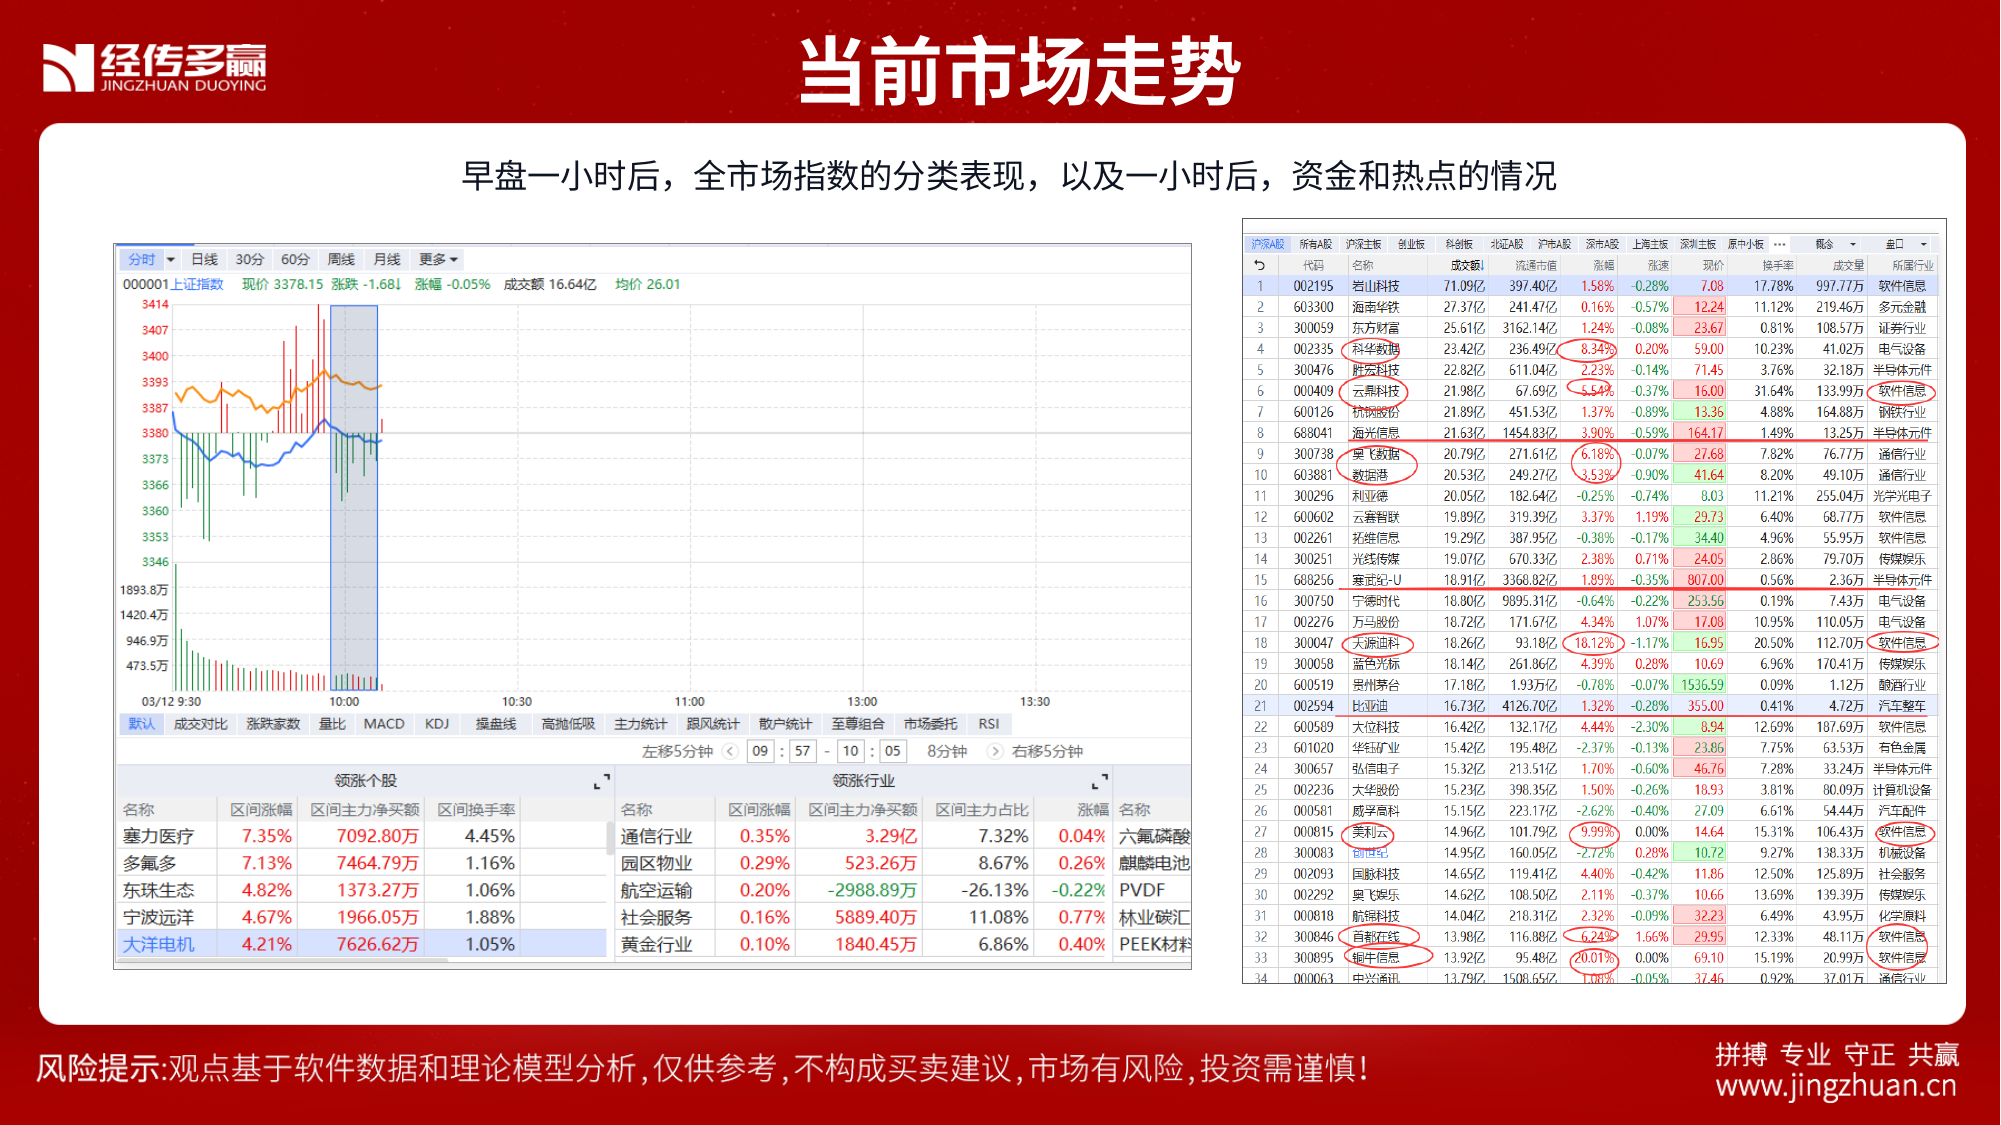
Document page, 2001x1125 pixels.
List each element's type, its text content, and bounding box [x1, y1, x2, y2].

text_box 早盘一小时后，全市场指数的分类表现，以及一小时后，资金和热点的情况 [446, 144, 1617, 203]
picture [0, 0, 2000, 1125]
text_box 当前市场走势 [624, 16, 1352, 122]
